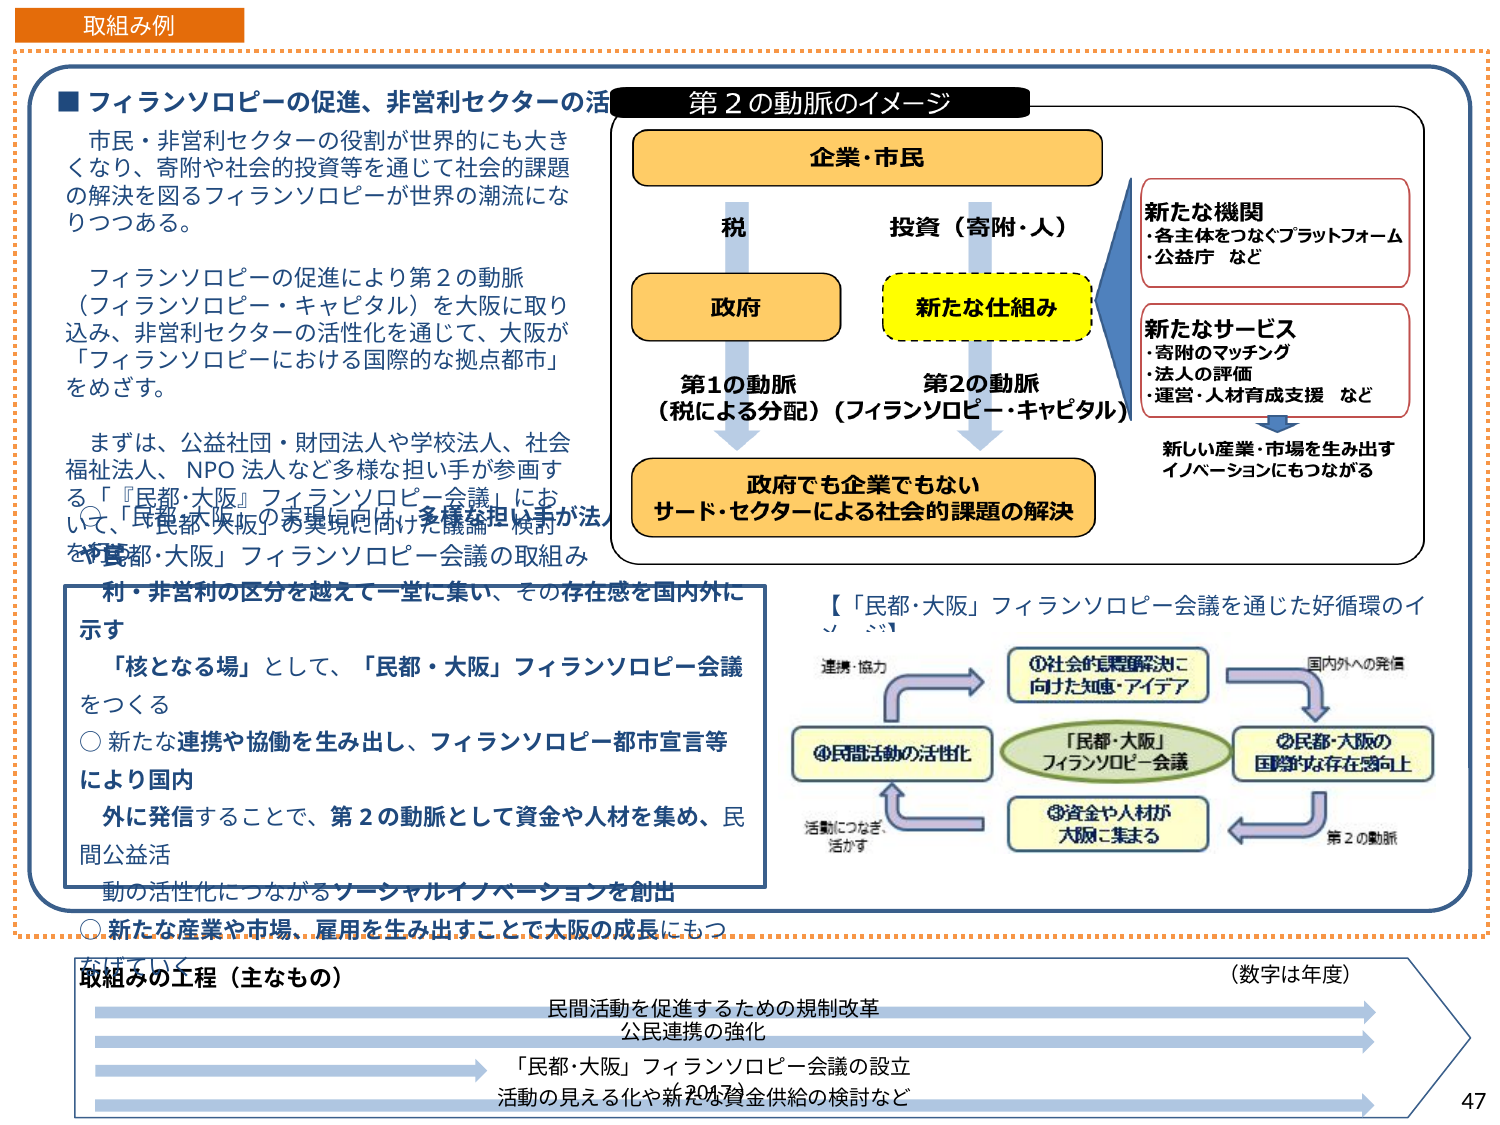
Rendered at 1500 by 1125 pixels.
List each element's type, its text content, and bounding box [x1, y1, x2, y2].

text_box 民間活動を促進するための規制改革 [74, 987, 1353, 1028]
text_box [93, 1097, 186, 1114]
text_box 「民都･大阪」フィランソロピー会議の取組み [65, 537, 597, 584]
picture [778, 632, 1436, 855]
text_box [93, 1062, 454, 1079]
text_box 活動の見える化や新たな資金供給の検討など [186, 1077, 1223, 1117]
text_box 取組み例 [13, 6, 246, 45]
text_box [1353, 998, 1379, 1027]
text_box 取組みの工程（主なもの） [64, 956, 528, 999]
text_box [1322, 1028, 1377, 1056]
text_box [72, 1052, 1360, 1120]
text_box 公民連携の強化 [64, 1011, 1322, 1052]
text_box ○「民都･大阪」の実現に向け、多様な担い手が法人格の縦割りや営 利・非営利の区分を越えて一堂に集い、その存在感を国内外に示す 「核となる場」として、「民都・大阪」フィランソロピー会議をつくる ○新たな連携や協働を生み出し、フィランソロピー都市宣言等により国内 外に発信することで、第2の動脈として資金や人材を集め、民間公益活 動の活性化につながるソーシャルイノベーションを創出 ○新たな産業や市場、雇用を生み出すことで大阪の成長にもつなげていく [63, 584, 767, 889]
text_box [13, 49, 1490, 939]
text_box [1364, 1108, 1376, 1120]
text_box （数字は年度） [1185, 952, 1398, 997]
text_box 【「民都･大阪」フィランソロピー会議を通じた好循環のイメージ】 [806, 585, 1439, 628]
text_box 「民都･大阪」フィランソロピー会議の設立（2017） [454, 1052, 963, 1077]
text_box 47 [1376, 1069, 1500, 1125]
text_box ■フィランソロピーの促進、非営利セクターの活性化 [27, 64, 1473, 914]
text_box 市民・非営利セクターの役割が世界的にも大きくなり、寄附や社会的投資等を通じて社会的課題の解決を図るフィランソロピーが世界の潮流になりつつある。 フィランソロピーの促進により第２の動脈（フィランソロピー・キャピタル）を大阪に取り込み、非営利セクターの活性化を通じて、大阪が「フィランソロピーにおける国際的な拠点都市」をめざす。 まずは、公益社団・財団法人や学校法人、社会福祉法人、NPO法人など多様な担い手が参画する「『民都･大阪』フィランソロピー会議」において、「民都･大阪」の実現に向けた議論・検討を行う。 [64, 125, 573, 567]
picture [610, 77, 1459, 565]
text_box [1223, 1091, 1376, 1120]
text_box [963, 956, 1473, 1102]
text_box [528, 956, 1185, 987]
